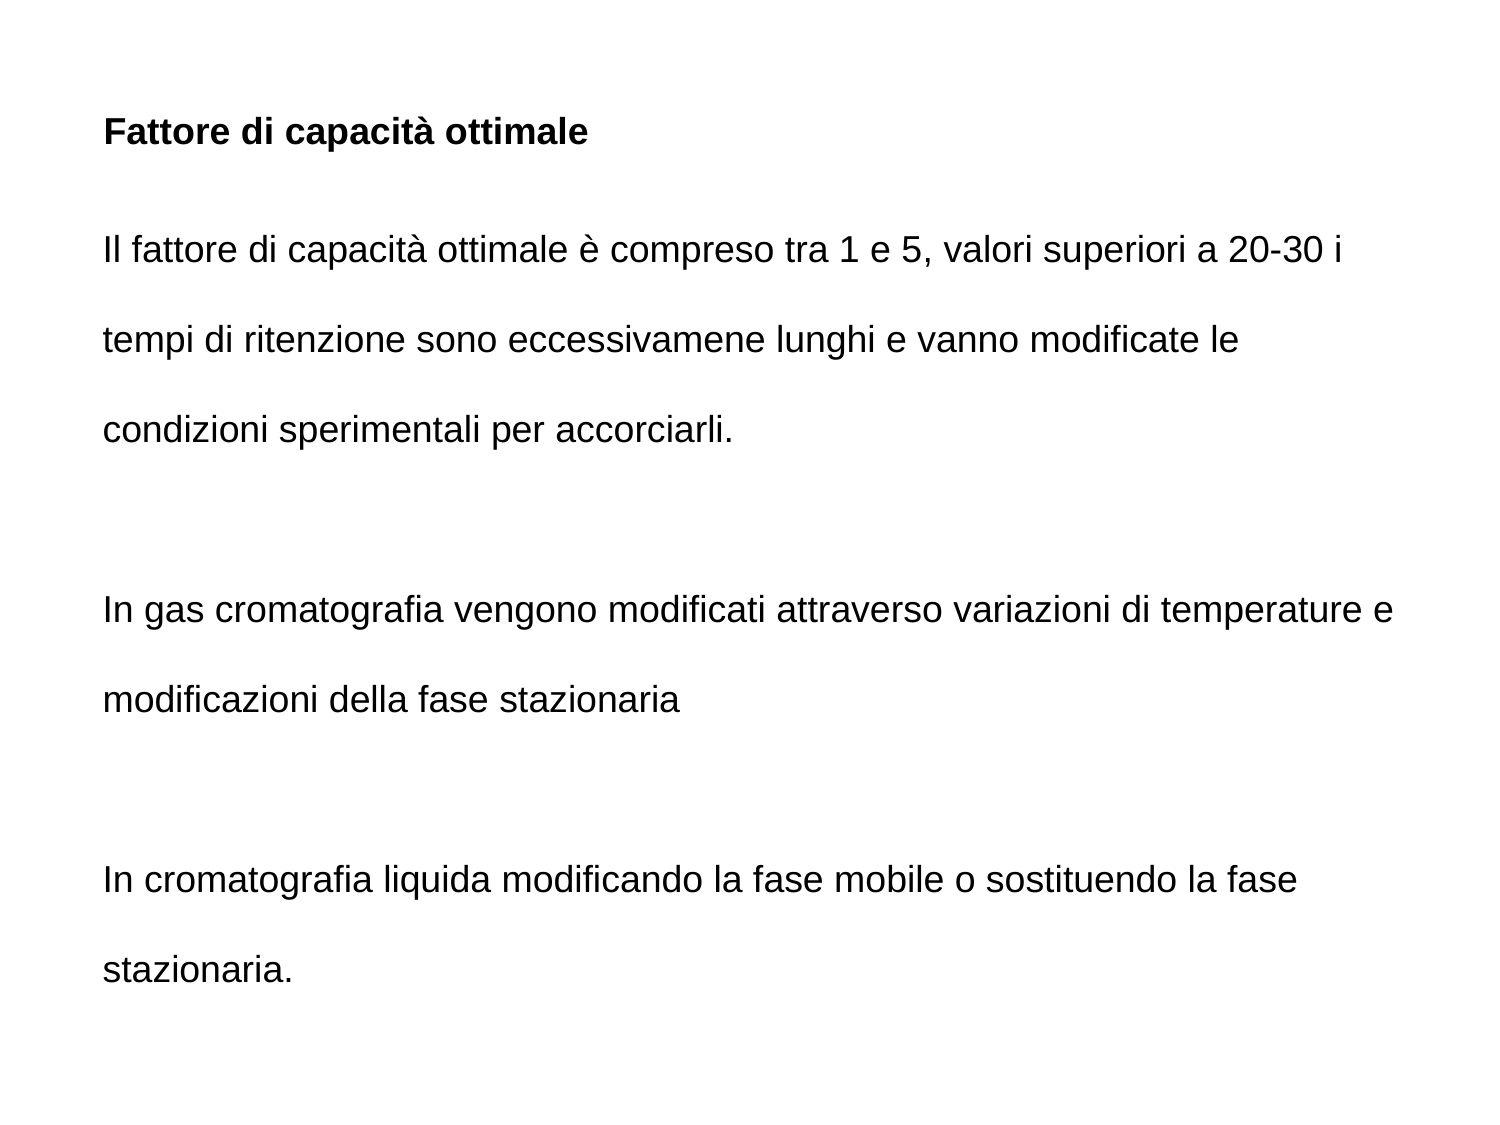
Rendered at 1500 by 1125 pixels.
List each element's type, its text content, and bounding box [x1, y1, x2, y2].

text_box Fattore di capacità ottimale [95, 99, 597, 160]
text_box Il fattore di capacità ottimale è compreso tra 1 e 5, valori superiori a 20-30 i tempi di ritenzione sono eccessivamene lunghi e vanno modificate le condizioni sperimentali per accorciarli. In gas cromatografia vengono modificati attraverso variazioni di temperature e modificazioni della fase stazionaria In cromatografia liquida modificando la fase mobile o sostituendo la fase stazionaria. [95, 172, 1405, 998]
